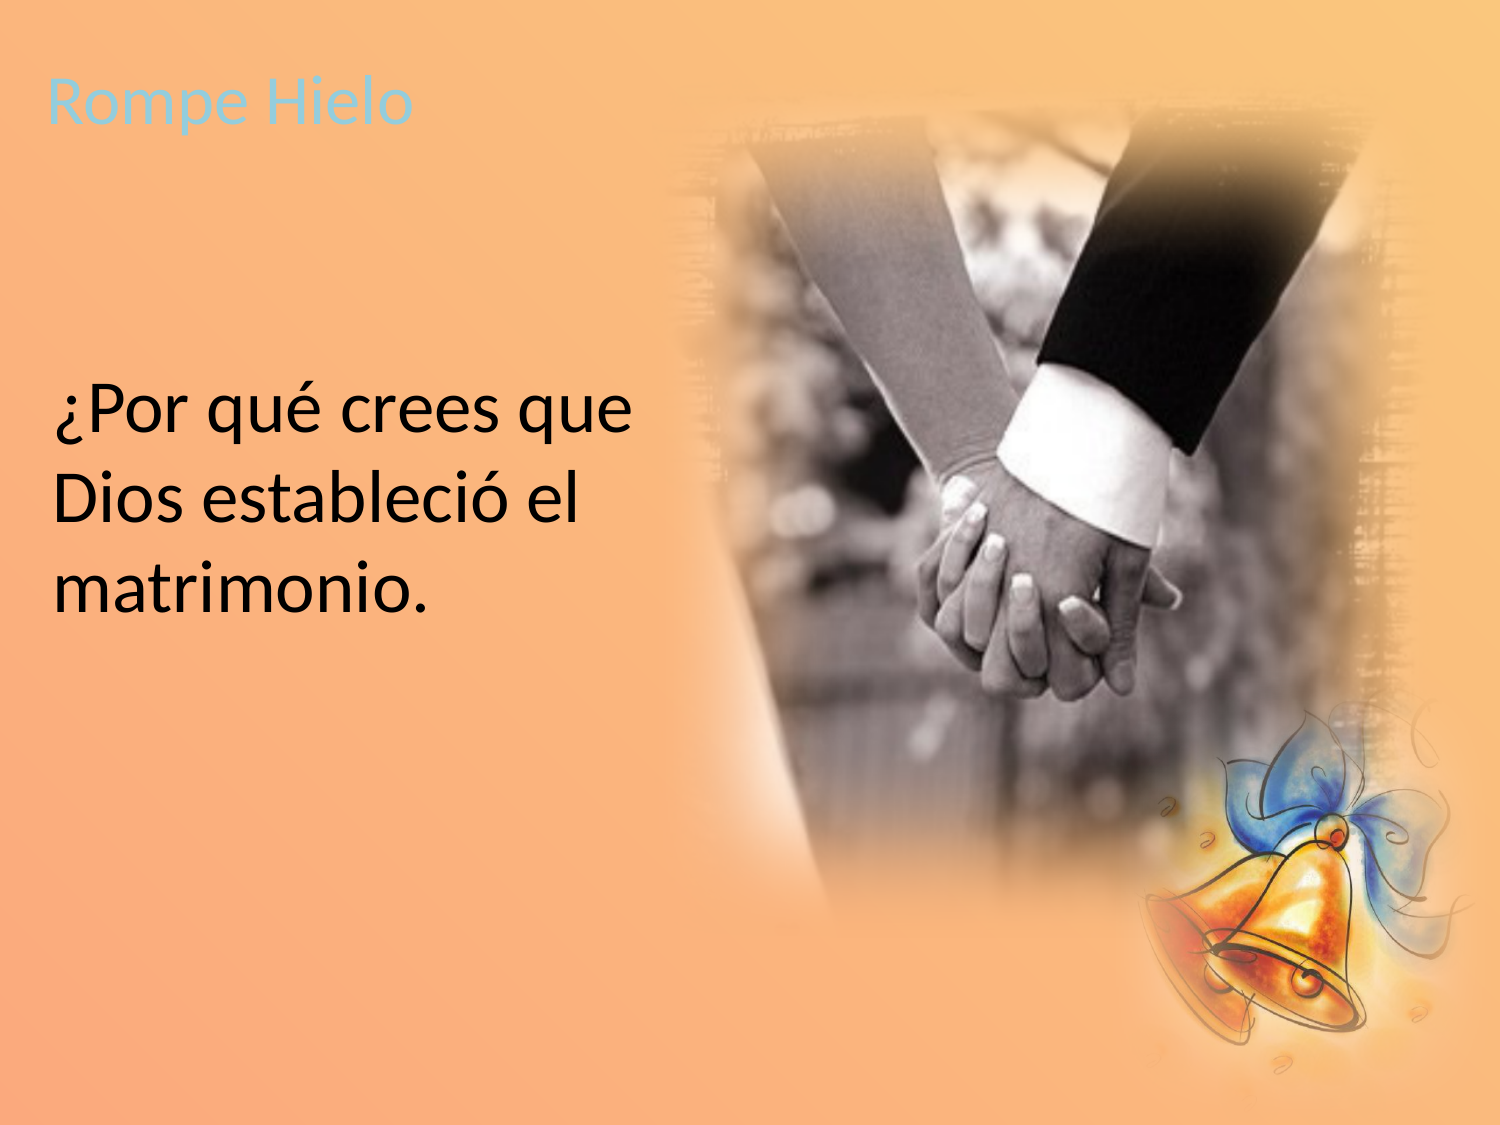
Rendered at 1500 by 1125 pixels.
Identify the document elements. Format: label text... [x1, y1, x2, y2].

picture [649, 74, 1500, 1125]
list ¿Por qué crees que Dios estableció el matrimonio. [37, 350, 713, 993]
title Rompe Hielo [0, 45, 750, 233]
